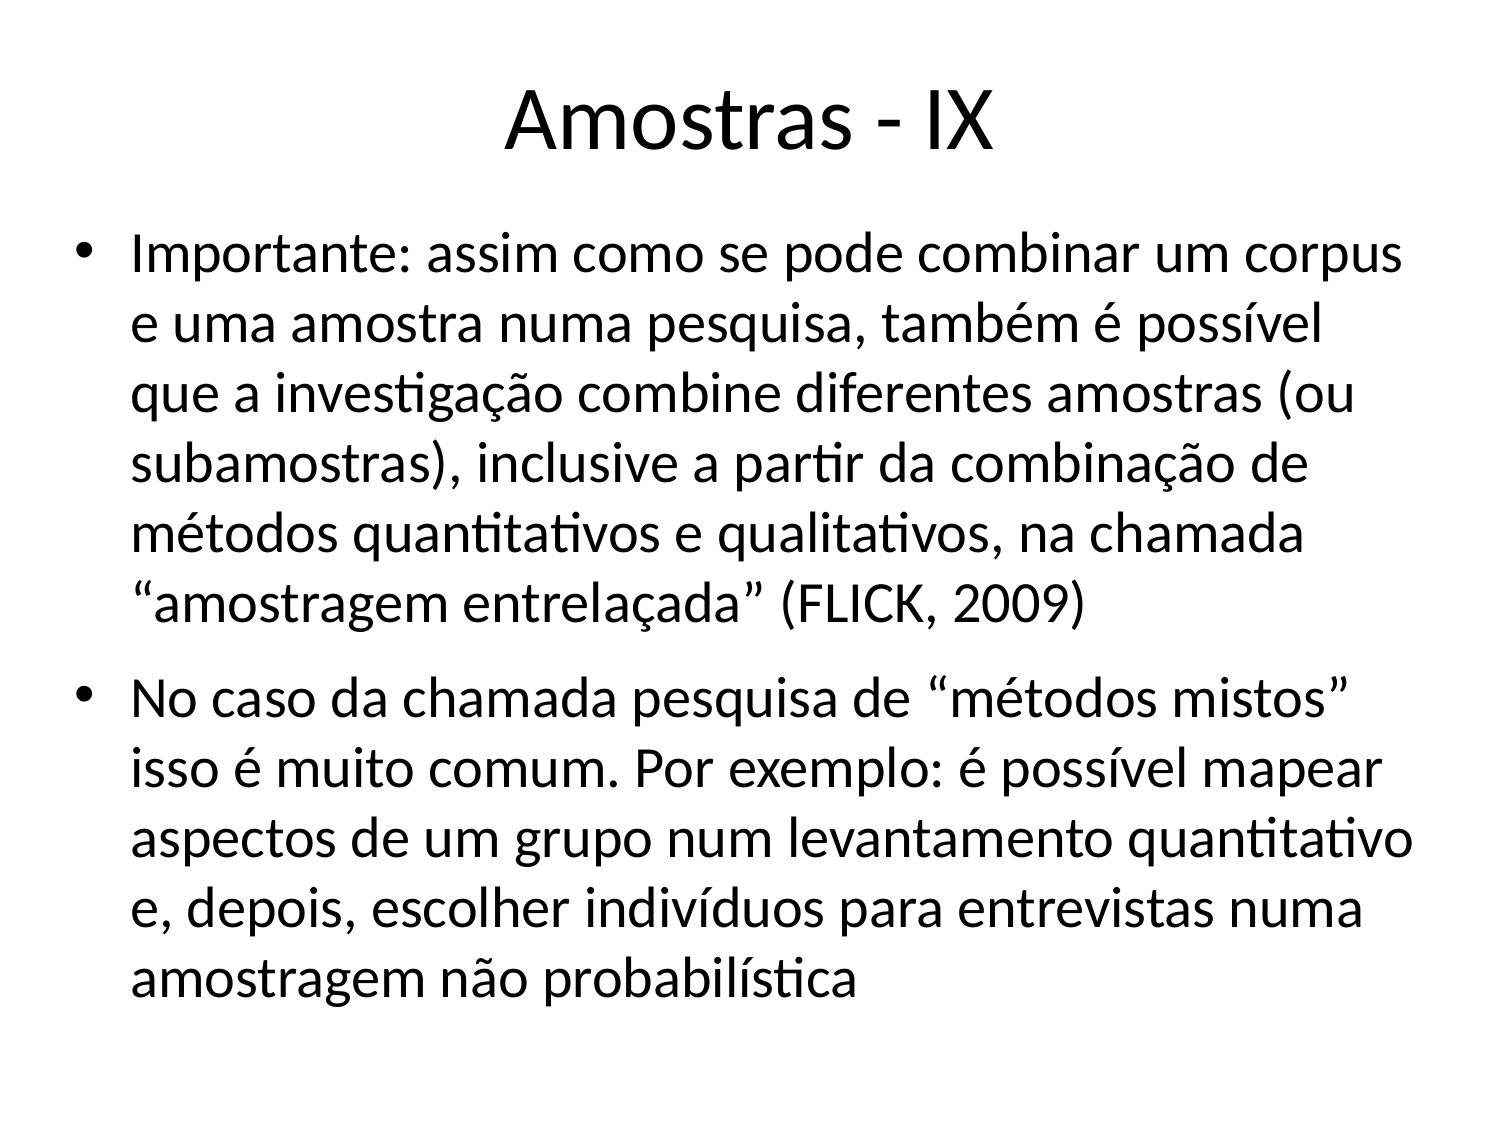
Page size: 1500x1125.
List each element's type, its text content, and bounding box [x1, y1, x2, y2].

title Amostras - IX [0, 19, 1500, 207]
text_box Importante: assim como se pode combinar um corpus e uma amostra numa pesquisa, também é possível que a investigação combine diferentes amostras (ou subamostras), inclusive a partir da combinação de métodos quantitativos e qualitativos, na chamada “amostragem entrelaçada” (FLICK, 2009) No caso da chamada pesquisa de “métodos mistos” isso é muito comum. Por exemplo: é possível mapear aspectos de um grupo num levantamento quantitativo e, depois, escolher indivíduos para entrevistas numa amostragem não probabilística [59, 206, 1441, 1087]
